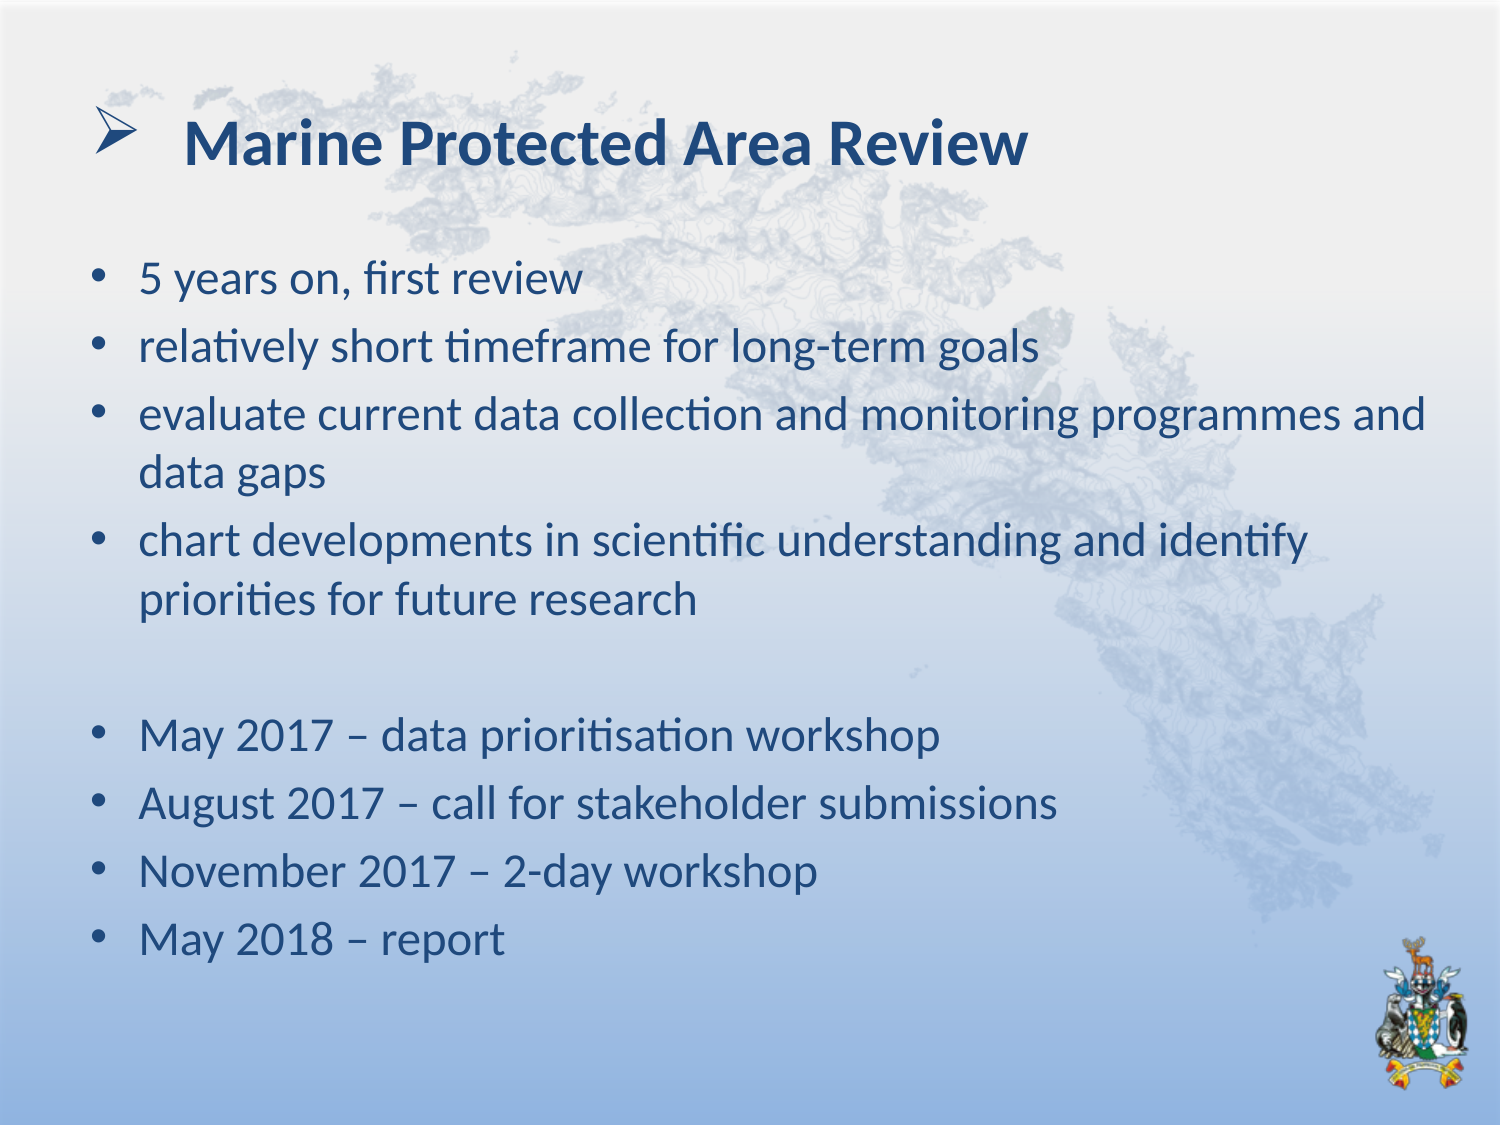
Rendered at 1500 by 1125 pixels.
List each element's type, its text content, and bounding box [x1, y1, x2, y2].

list 5 years on, first review relatively short timeframe for long-term goals evaluate current data collection and monitoring programmes and data gaps chart developments in scientific understanding and identify priorities for future research May 2017 – data prioritisation workshop August 2017 – call for stakeholder submissions November 2017 – 2-day workshop May 2018 – report [75, 238, 1472, 981]
title Marine Protected Area Review [75, 45, 1425, 233]
picture [1374, 935, 1472, 1092]
